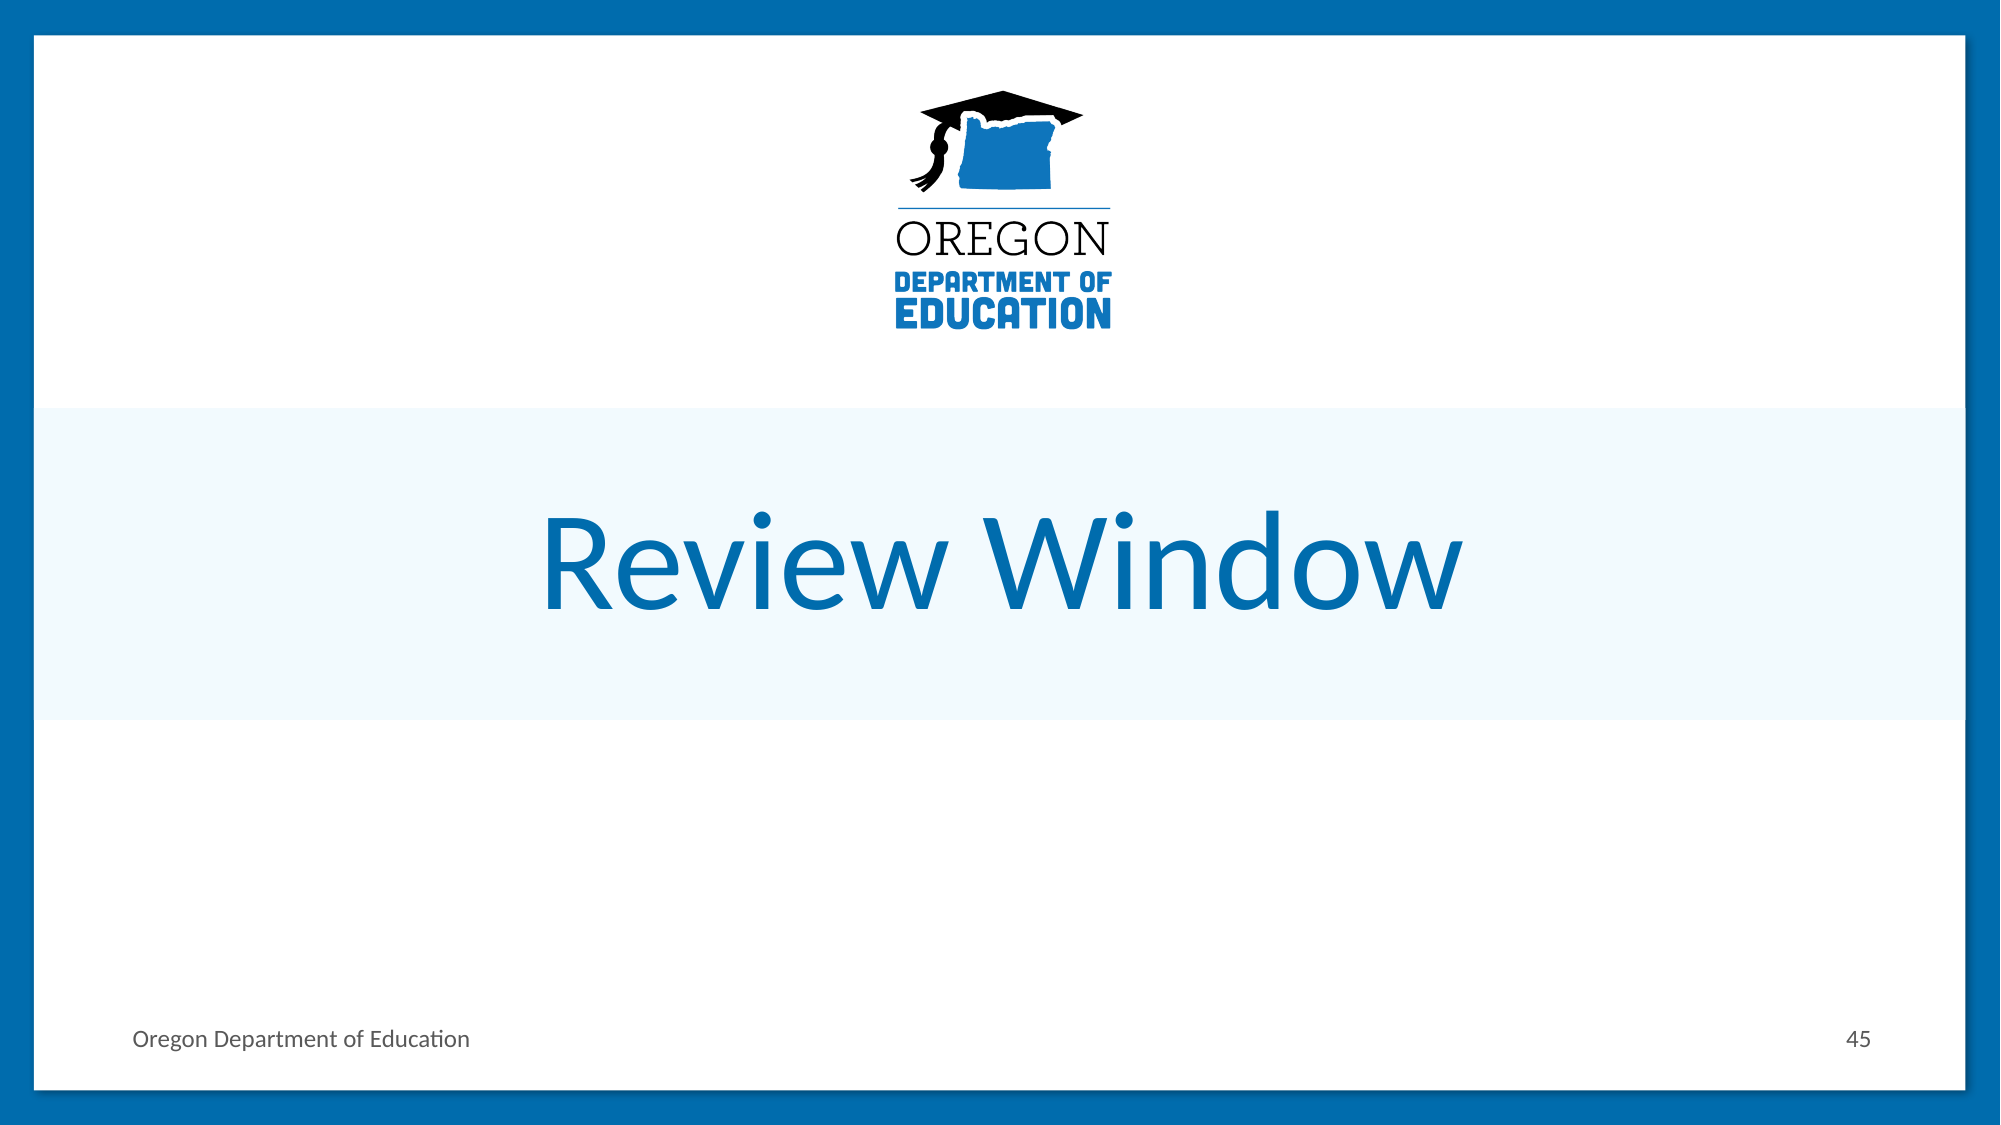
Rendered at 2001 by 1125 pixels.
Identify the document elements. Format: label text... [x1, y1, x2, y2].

footer Oregon Department of Education [117, 1007, 588, 1068]
title Review Window [117, 408, 1887, 720]
picture [825, 35, 1175, 391]
slide_number 45 [1412, 1007, 1887, 1068]
